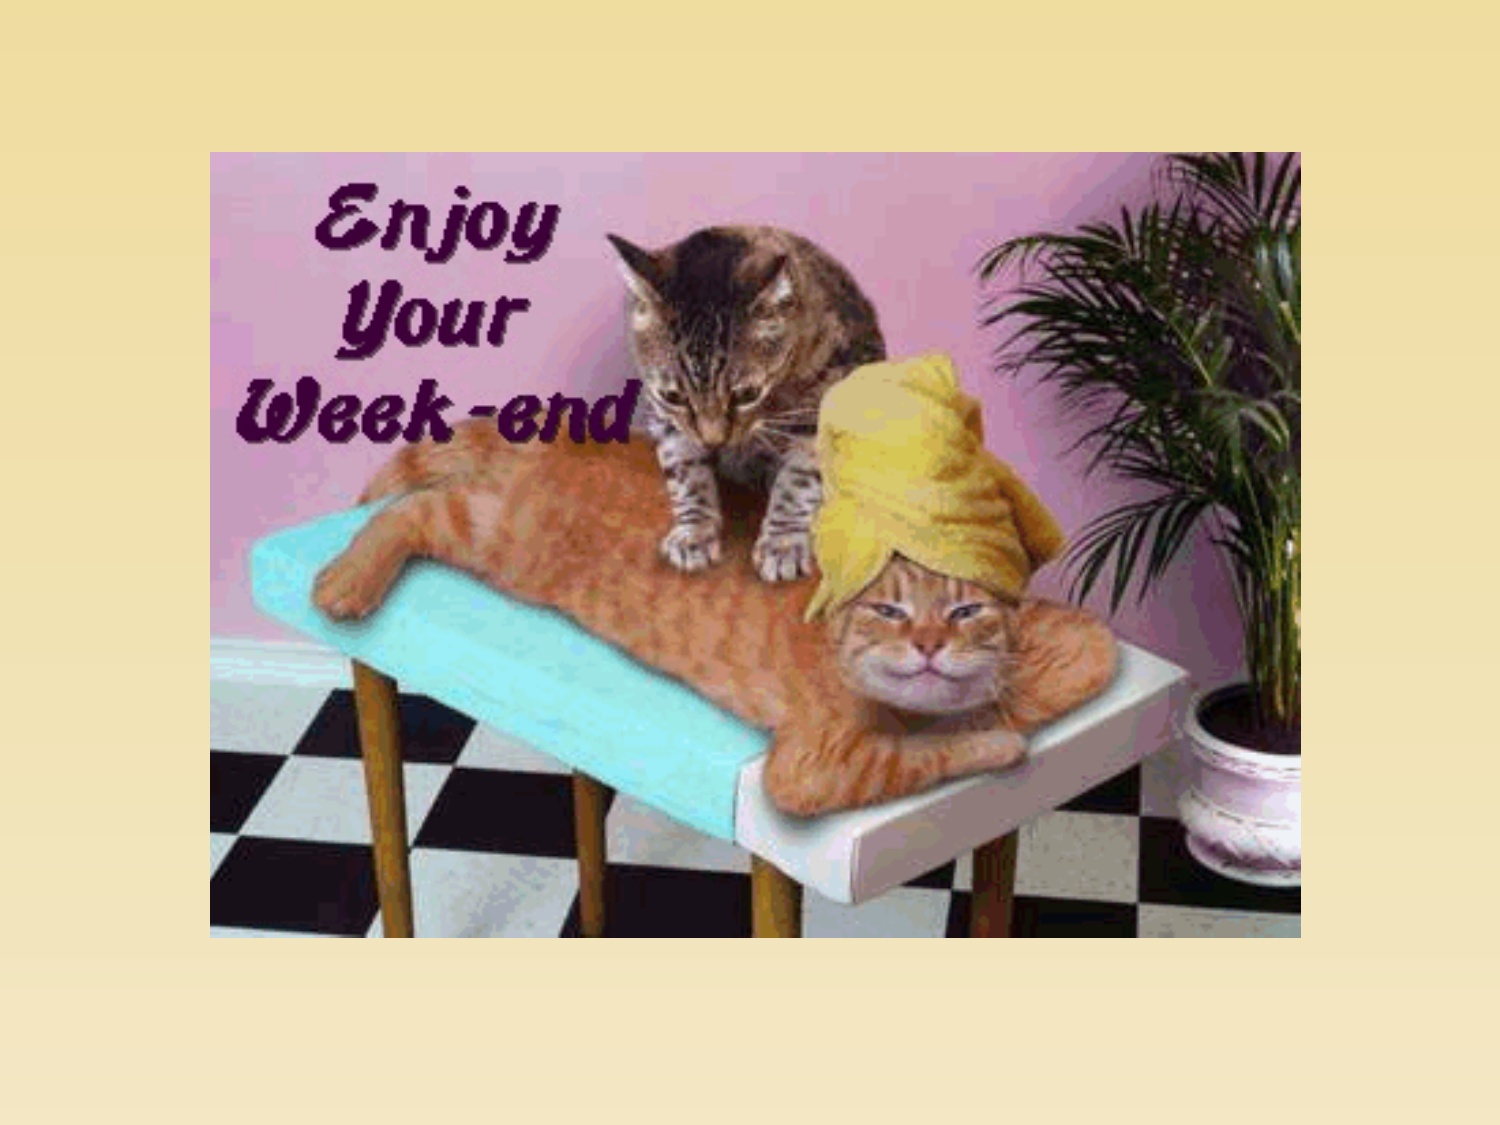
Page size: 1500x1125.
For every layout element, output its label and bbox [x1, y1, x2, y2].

picture [210, 152, 1302, 938]
